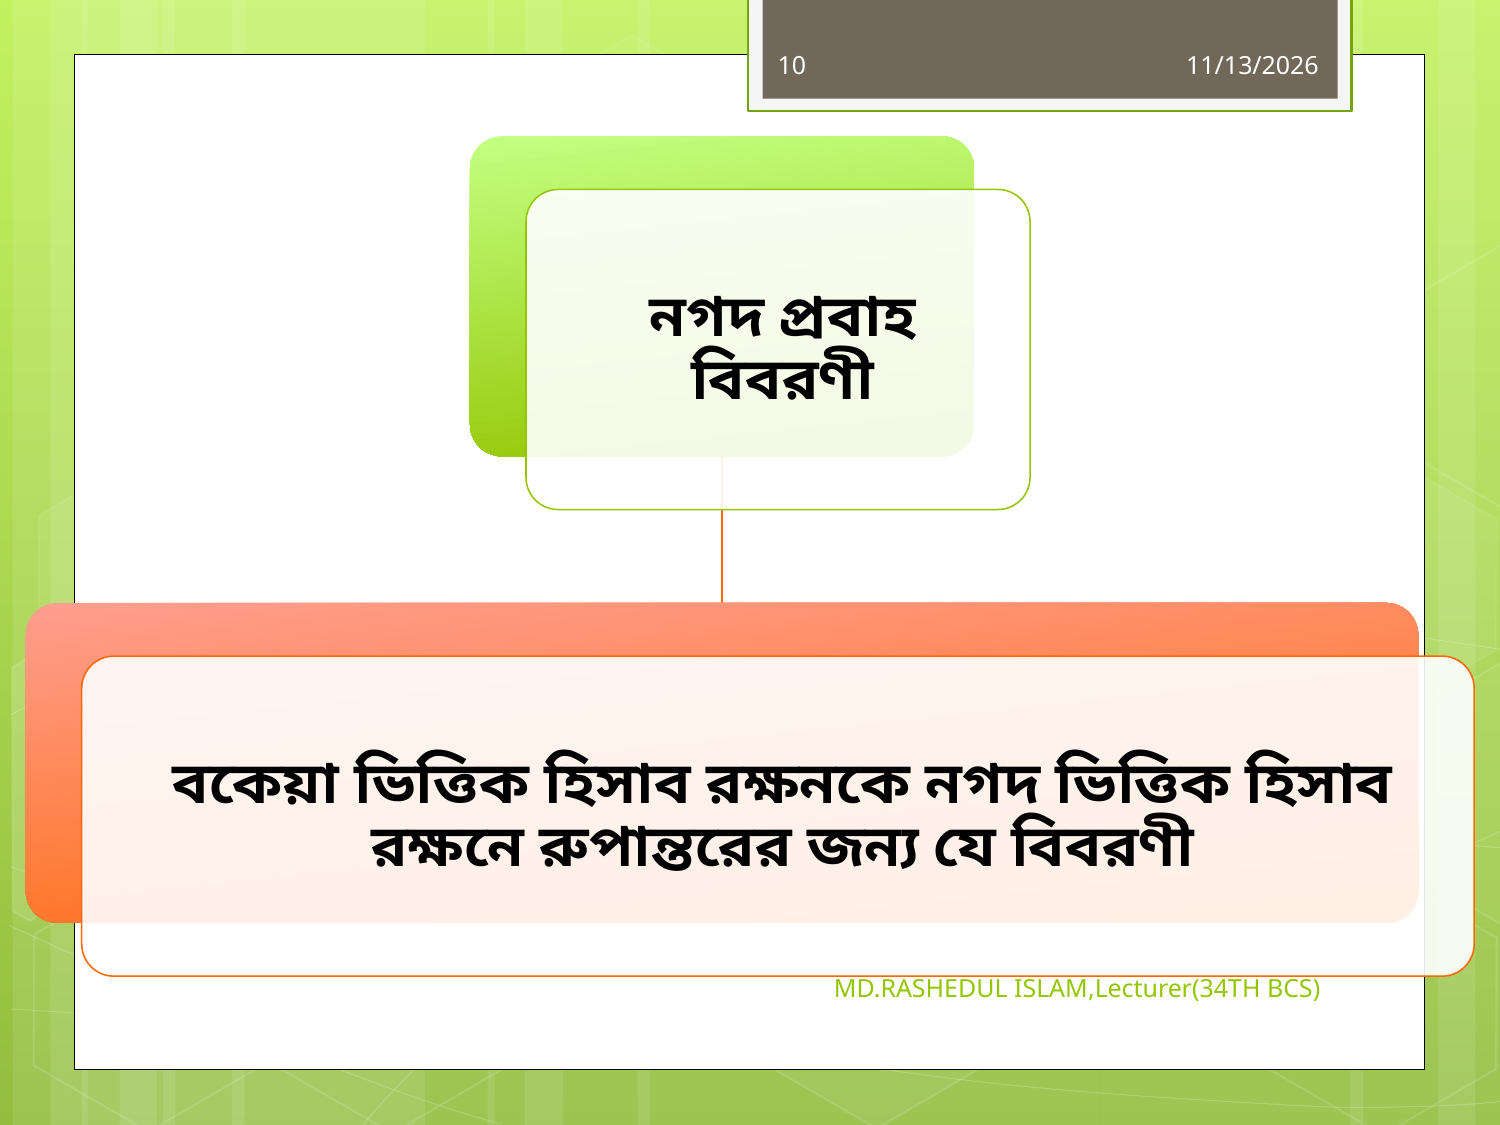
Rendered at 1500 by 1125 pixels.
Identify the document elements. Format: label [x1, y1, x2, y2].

text_box [24, 37, 1476, 1076]
